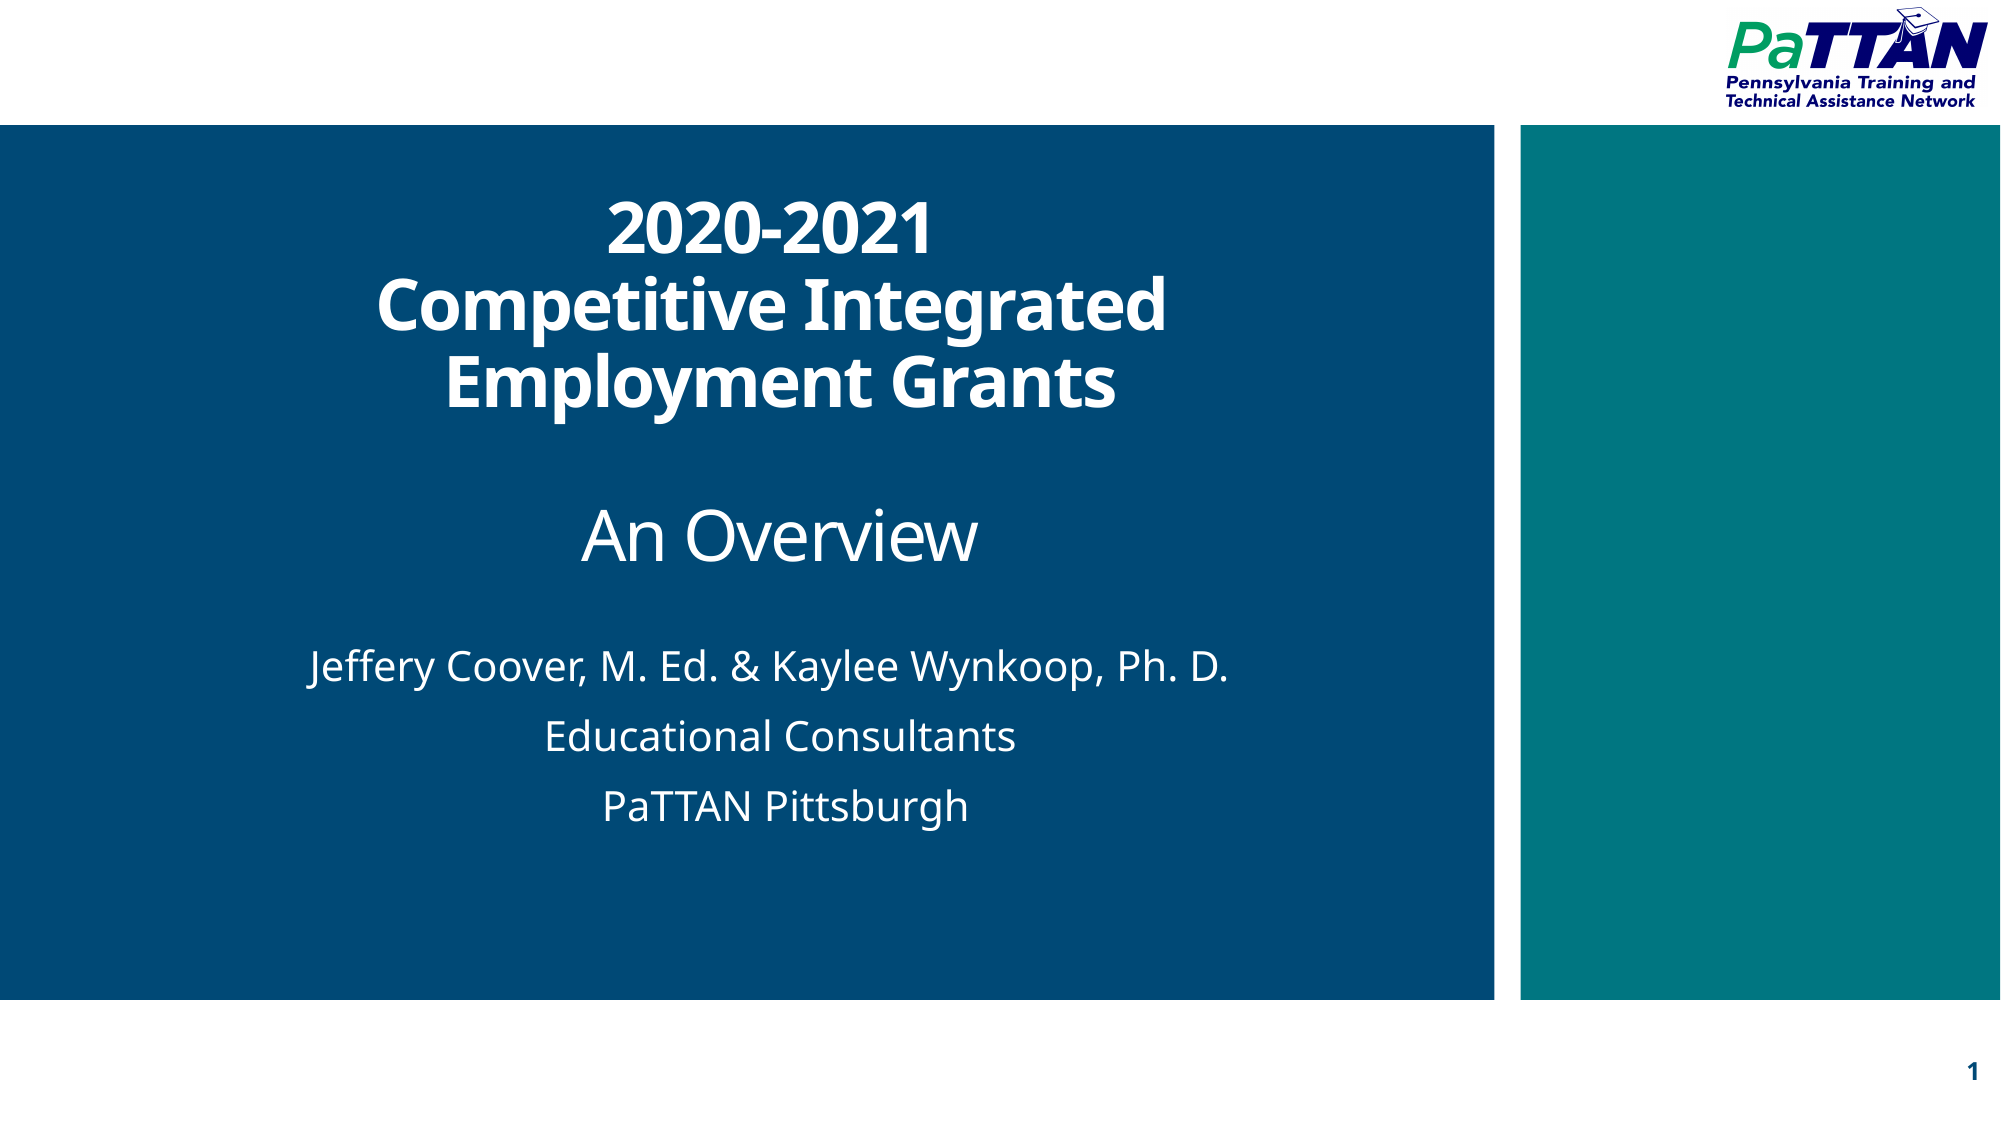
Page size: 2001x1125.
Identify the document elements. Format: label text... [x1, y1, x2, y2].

slide_number 1 [1744, 1042, 1996, 1103]
title 2020-2021 Competitive Integrated Employment Grants An Overview [180, 183, 1381, 586]
picture [1726, 7, 1988, 107]
subtitle Jeffery Coover, M. Ed. & Kaylee Wynkoop, Ph. D. Educational Consultants PaTTAN Pittsburgh [180, 637, 1381, 917]
